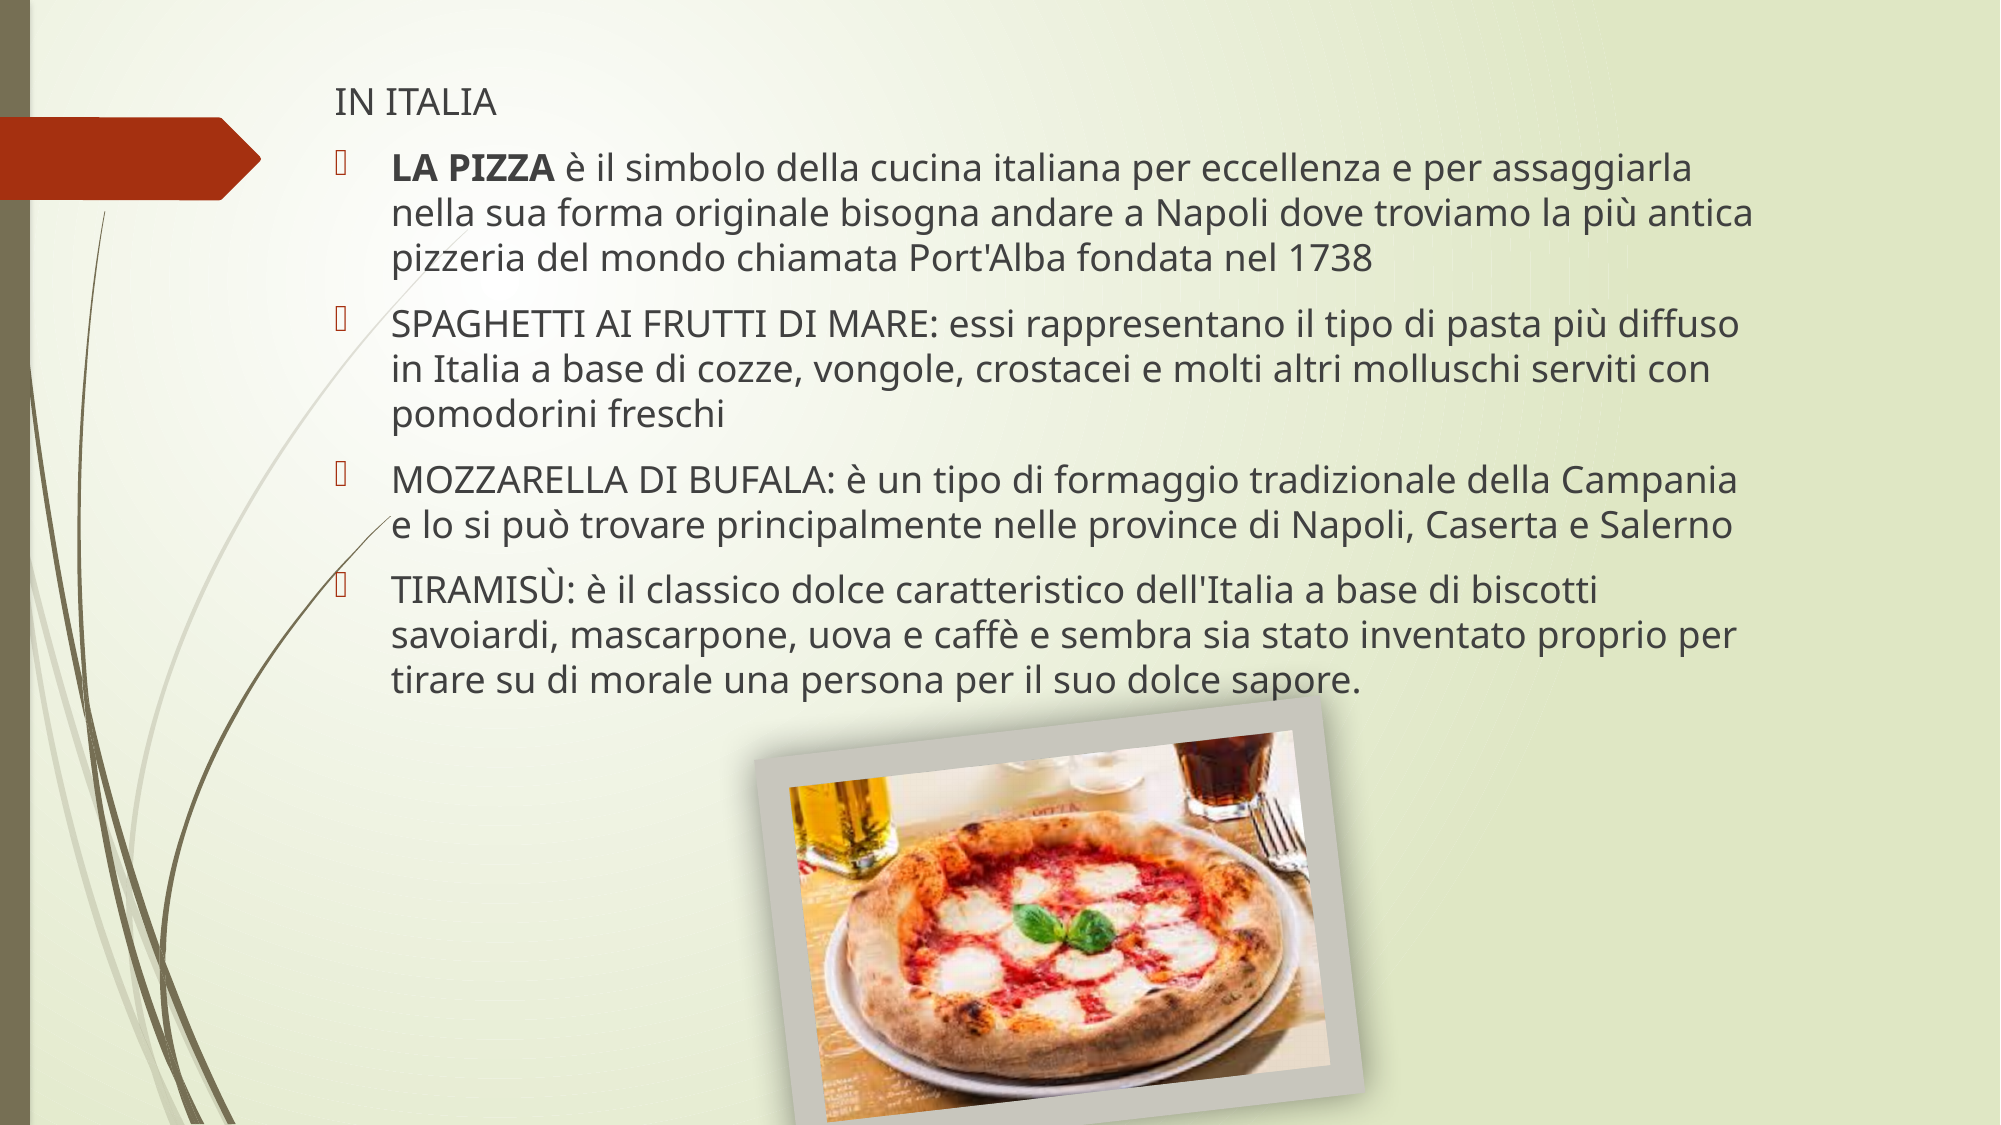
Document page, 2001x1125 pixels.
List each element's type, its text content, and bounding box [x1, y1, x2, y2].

list IN ITALIA LA PIZZA è il simbolo della cucina italiana per eccellenza e per assaggiarla nella sua forma originale bisogna andare a Napoli dove troviamo la più antica pizzeria del mondo chiamata Port'Alba fondata nel 1738 SPAGHETTI AI FRUTTI DI MARE: essi rappresentano il tipo di pasta più diffuso in Italia a base di cozze, vongole, crostacei e molti altri molluschi serviti con pomodorini freschi MOZZARELLA DI BUFALA: è un tipo di formaggio tradizionale della Campania e lo si può trovare principalmente nelle province di Napoli, Caserta e Salerno TIRAMISÙ: è il classico dolce caratteristico dell'Italia a base di biscotti savoiardi, mascarpone, uova e caffè e sembra sia stato inventato proprio per tirare su di morale una persona per il suo dolce sapore. [319, 70, 1782, 741]
picture [789, 731, 1330, 1122]
